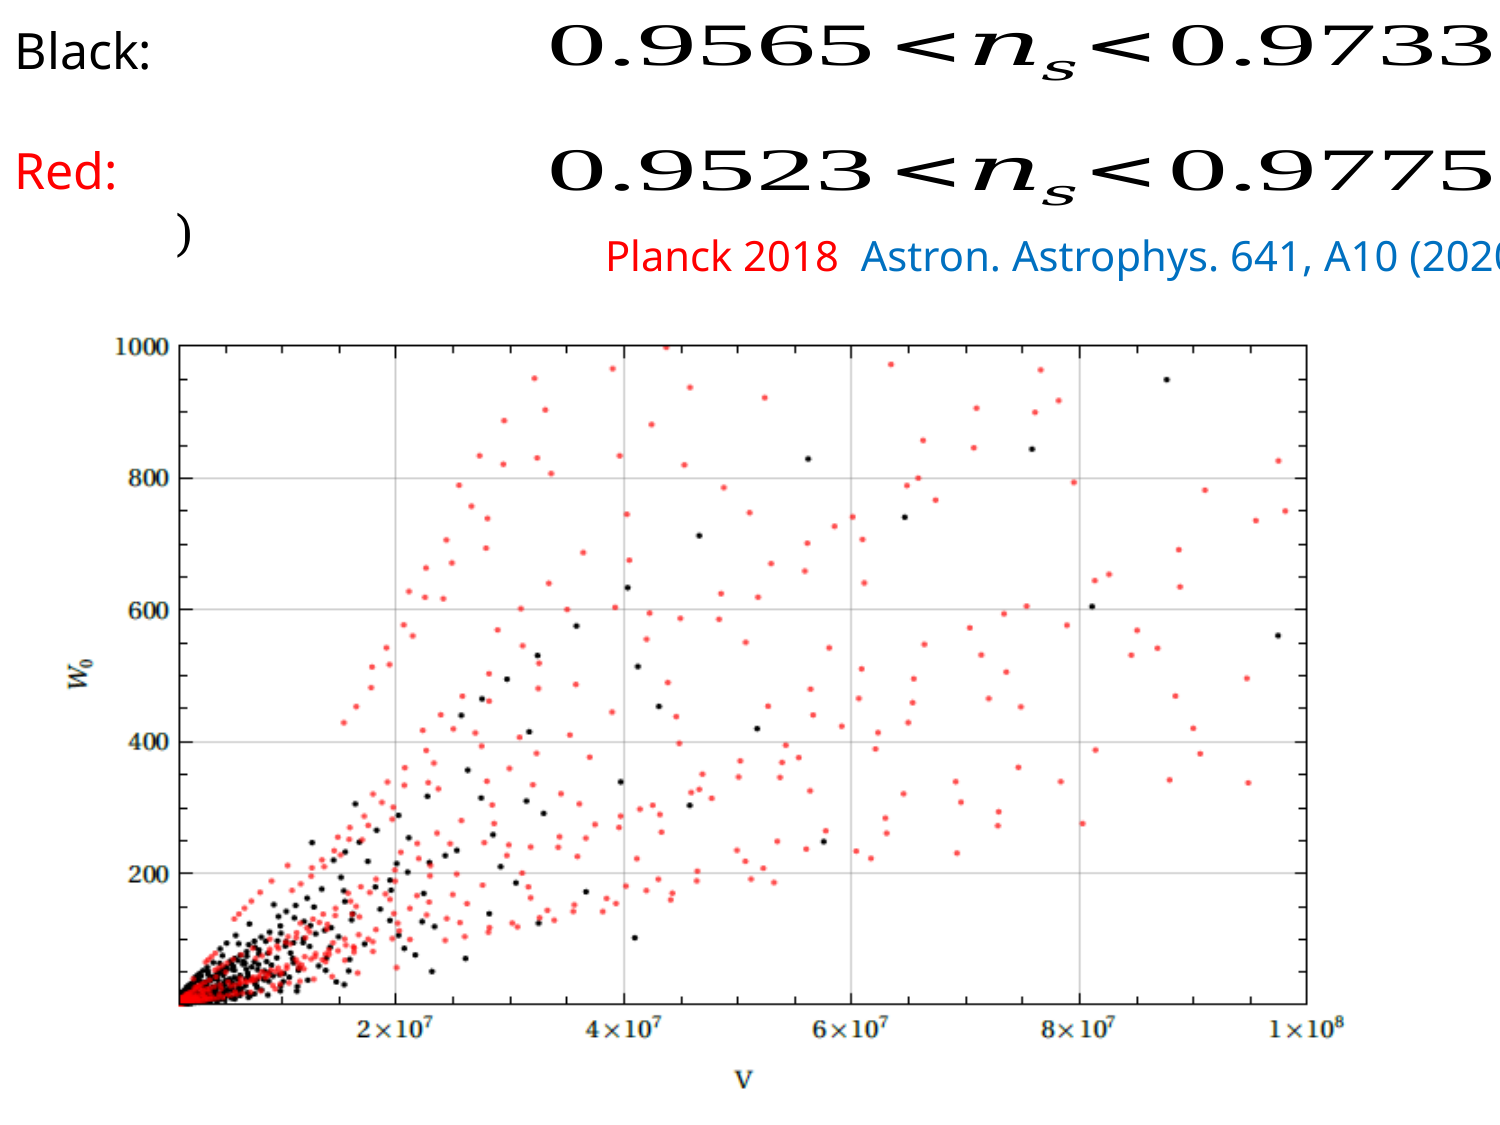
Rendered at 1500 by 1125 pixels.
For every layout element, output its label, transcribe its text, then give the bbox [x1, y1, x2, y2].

text_box Black: Red: [0, 12, 1500, 208]
text_box Planck 2018 Astron. Astrophys. 641, A10 (2020) [590, 221, 1500, 287]
picture [24, 311, 1451, 1114]
